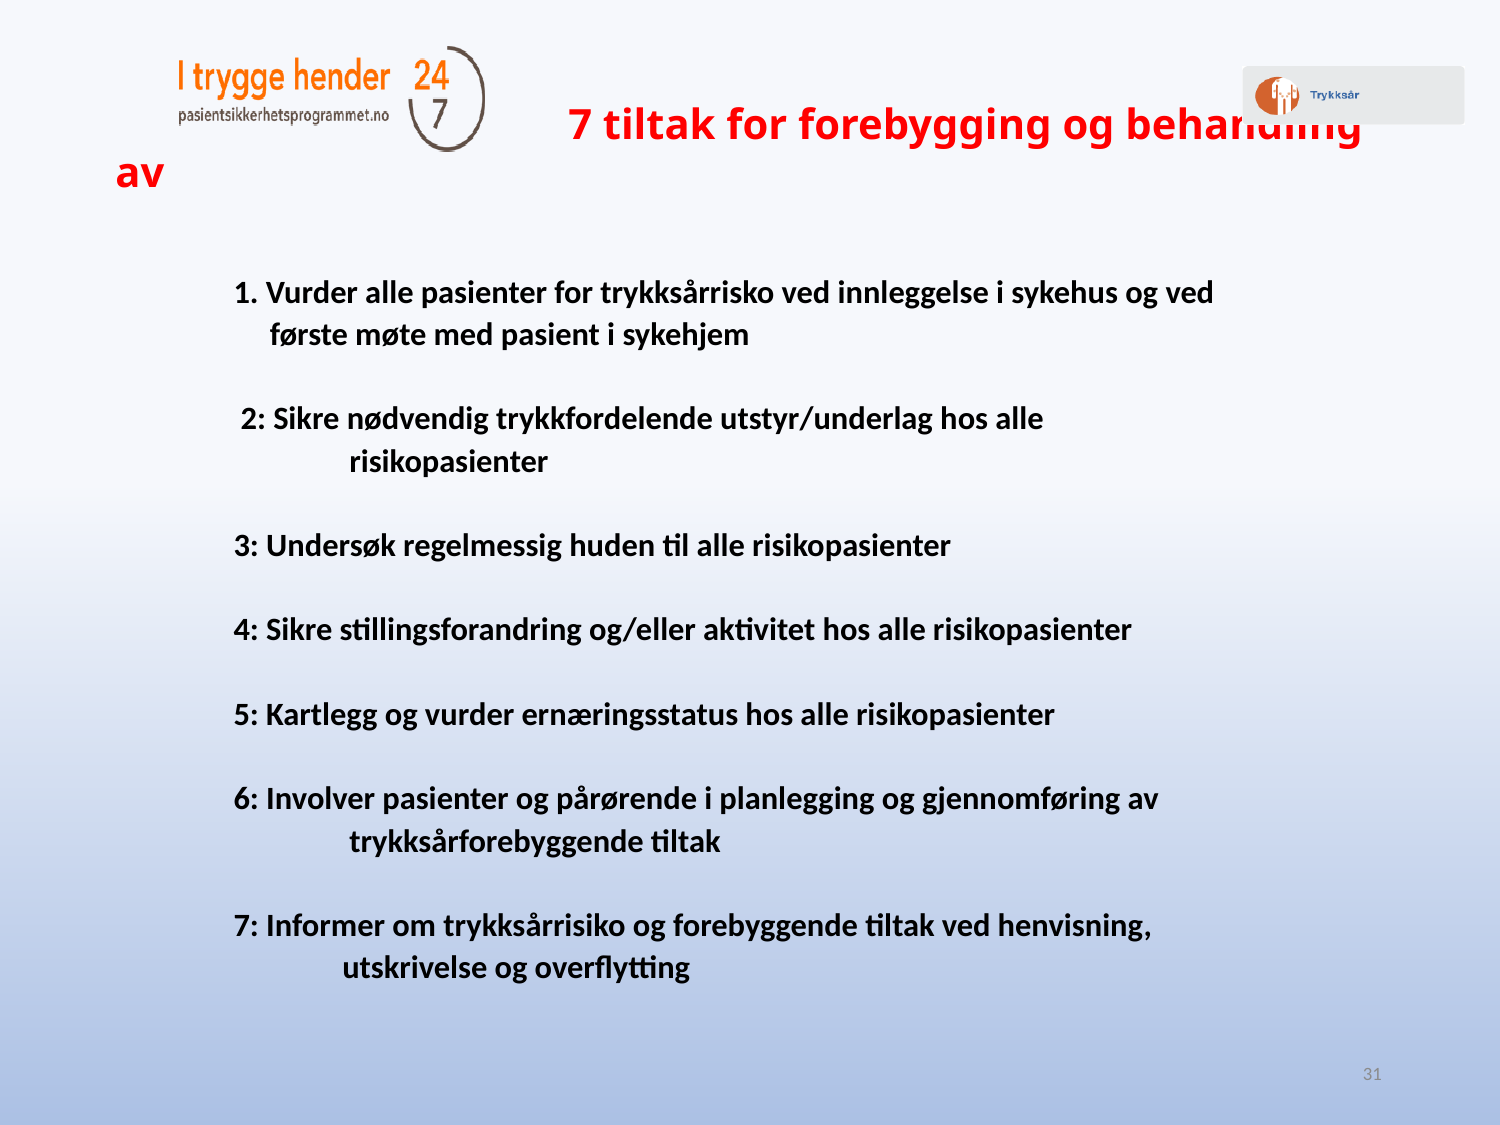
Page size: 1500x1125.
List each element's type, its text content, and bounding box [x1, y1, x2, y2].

title 7 tiltak for forebygging og behandling av [100, 0, 1406, 205]
picture [171, 46, 485, 152]
slide_number 31 [1059, 1042, 1397, 1103]
subtitle 1. Vurder alle pasienter for trykksårrisko ved innleggelse i sykehus og ved første møte med pasient i sykehjem 2: Sikre nødvendig trykkfordelende utstyr/underlag hos alle risikopasienter 3: Undersøk regelmessig huden til alle risikopasienter 4: Sikre stillingsforandring og/eller aktivitet hos alle risikopasienter 5: Kartlegg og vurder ernæringsstatus hos alle risikopasienter 6: Involver pasienter og pårørende i planlegging og gjennomføring av trykksårforebyggende tiltak 7: Informer om trykksårrisiko og forebyggende tiltak ved henvisning, utskrivelse og overflytting [218, 239, 1341, 1043]
picture [1242, 66, 1465, 125]
